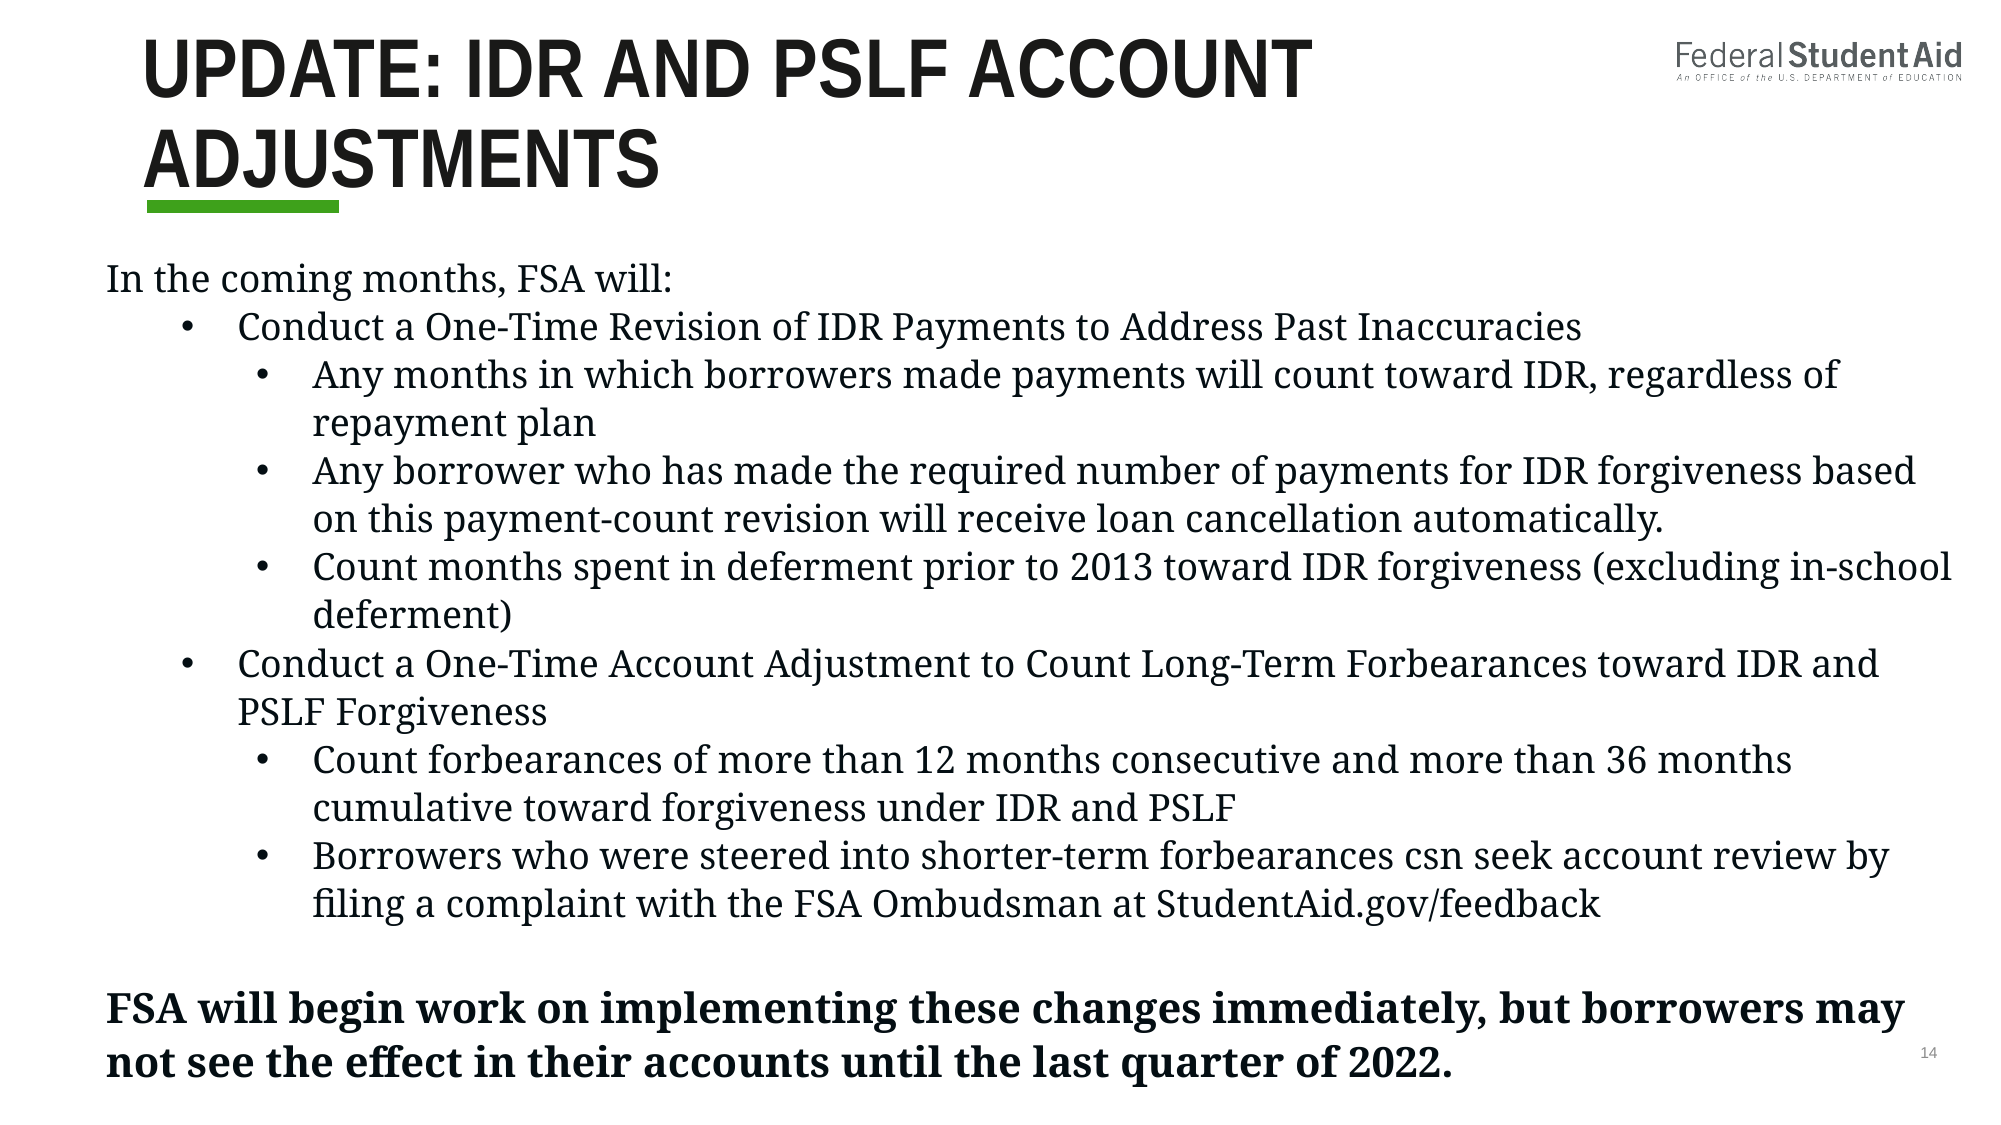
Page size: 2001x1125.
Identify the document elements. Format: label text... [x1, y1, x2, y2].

title Update: IDR and PSLF Account adjustments [142, 82, 1693, 213]
picture [1651, 16, 1986, 106]
text_box In the coming months, FSA will: Conduct a One-Time Revision of IDR Payments to Address Past Inaccuracies Any months in which borrowers made payments will count toward IDR, regardless of repayment plan Any borrower who has made the required number of payments for IDR forgiveness based on this payment-count revision will receive loan cancellation automatically. Count months spent in deferment prior to 2013 toward IDR forgiveness (excluding in-school deferment) Conduct a One-Time Account Adjustment to Count Long-Term Forbearances toward IDR and PSLF Forgiveness Count forbearances of more than 12 months consecutive and more than 36 months cumulative toward forgiveness under IDR and PSLF Borrowers who were steered into shorter-term forbearances csn seek account review by filing a complaint with the FSA Ombudsman at StudentAid.gov/feedback FSA will begin work on implementing these changes immediately, but borrowers may not see the effect in their accounts until the last quarter of 2022. [91, 244, 1986, 1094]
